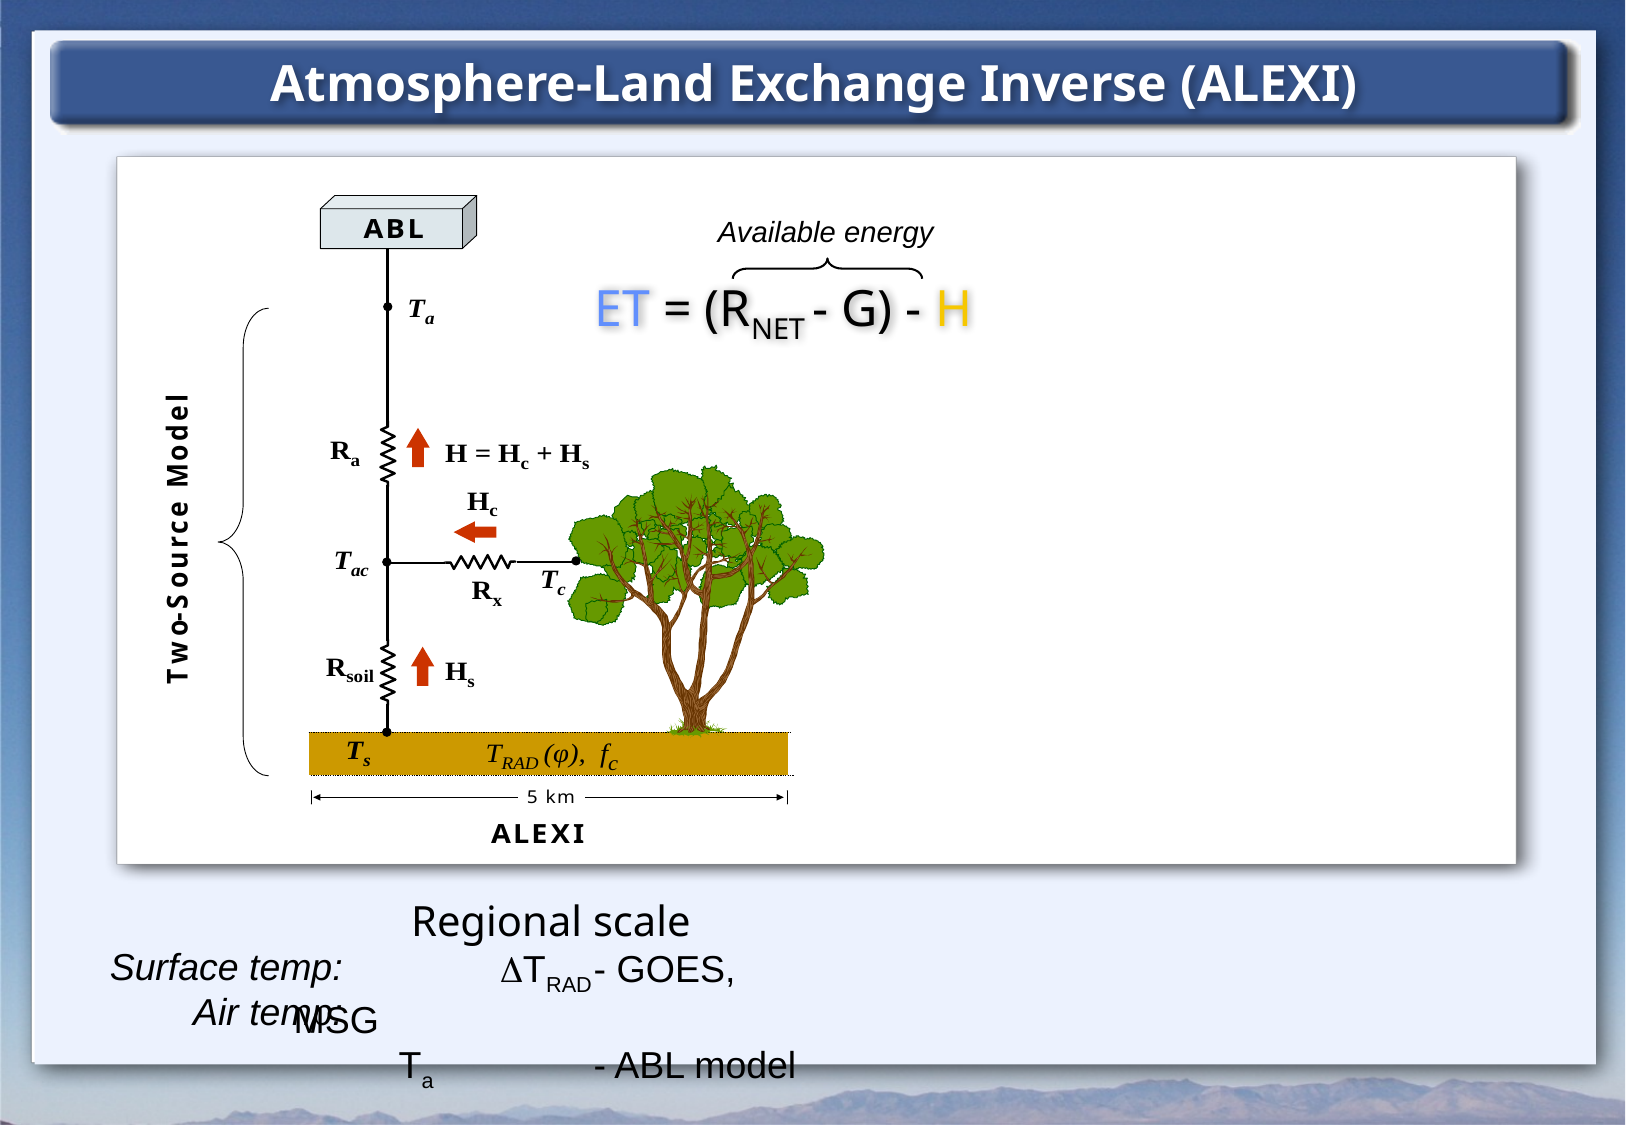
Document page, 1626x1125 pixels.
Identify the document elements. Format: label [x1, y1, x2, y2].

text_box [500, 205, 1102, 346]
picture [0, 0, 1626, 1125]
text_box [16, 16, 1625, 1093]
